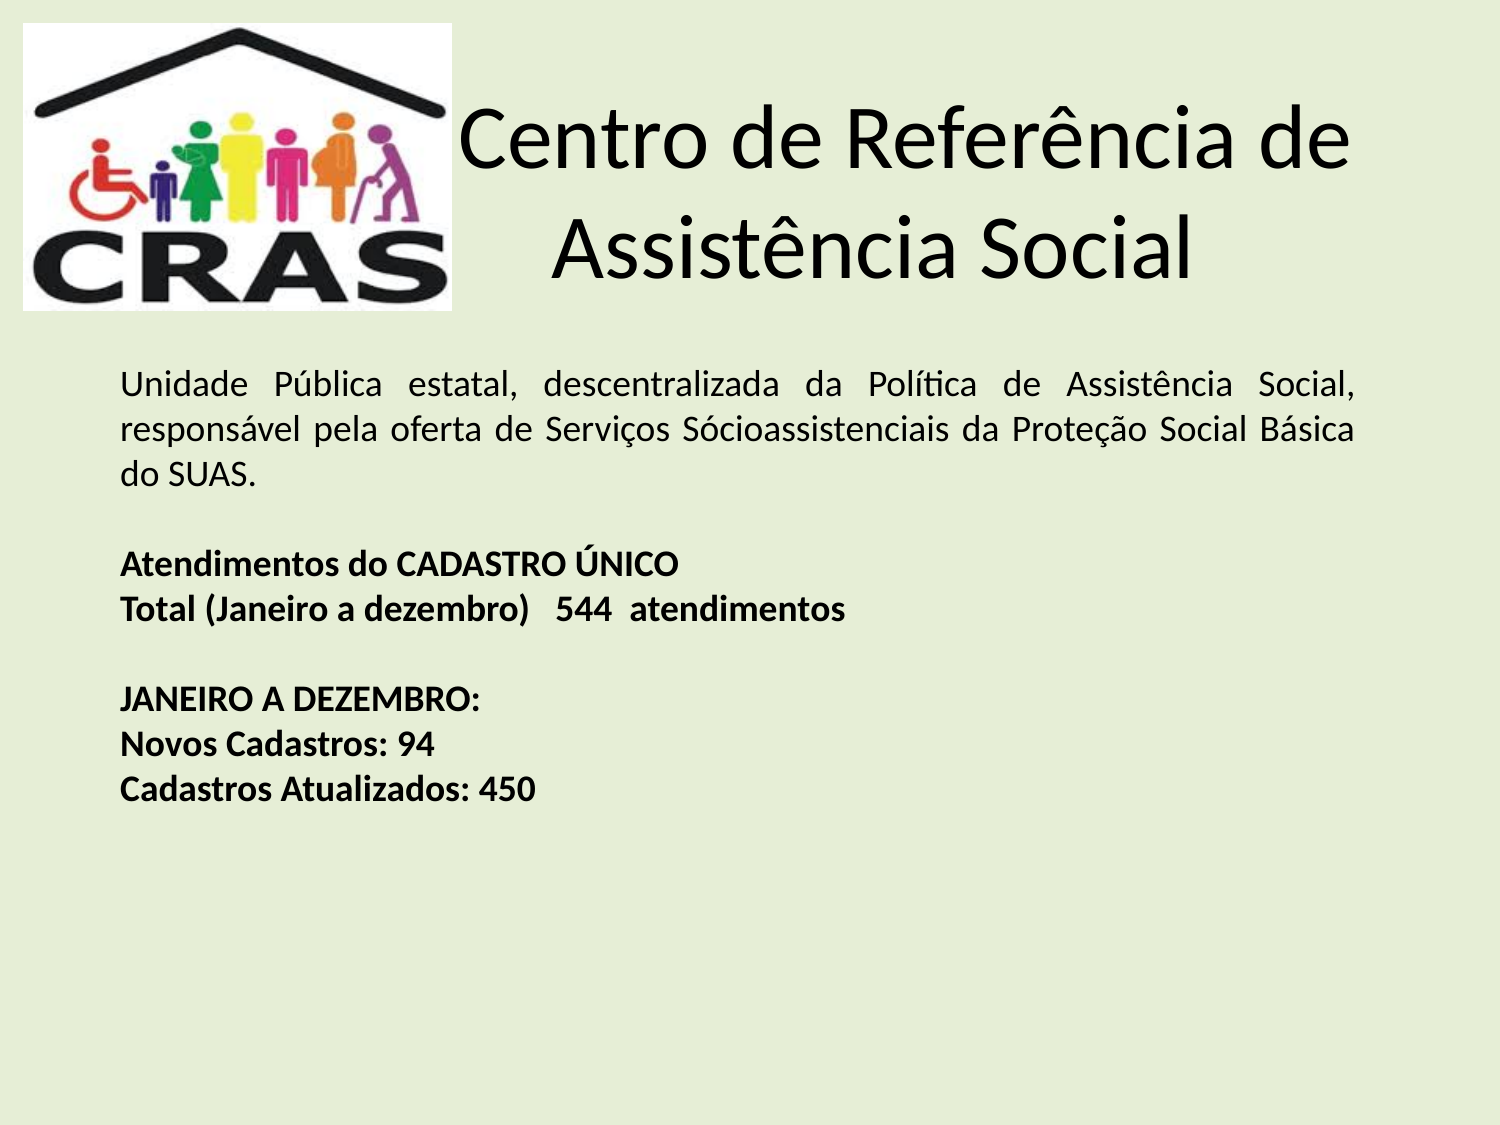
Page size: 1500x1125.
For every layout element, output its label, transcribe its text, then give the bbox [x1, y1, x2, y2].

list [23, 23, 452, 312]
text_box Unidade Pública estatal, descentralizada da Política de Assistência Social, responsável pela oferta de Serviços Sócioassistenciais da Proteção Social Básica do SUAS. Atendimentos do CADASTRO ÚNICO Total (Janeiro a dezembro) 544 atendimentos JANEIRO A DEZEMBRO: Novos Cadastros: 94 Cadastros Atualizados: 450 [105, 351, 1372, 862]
title Centro de Referência de Assistência Social [75, 45, 1425, 329]
